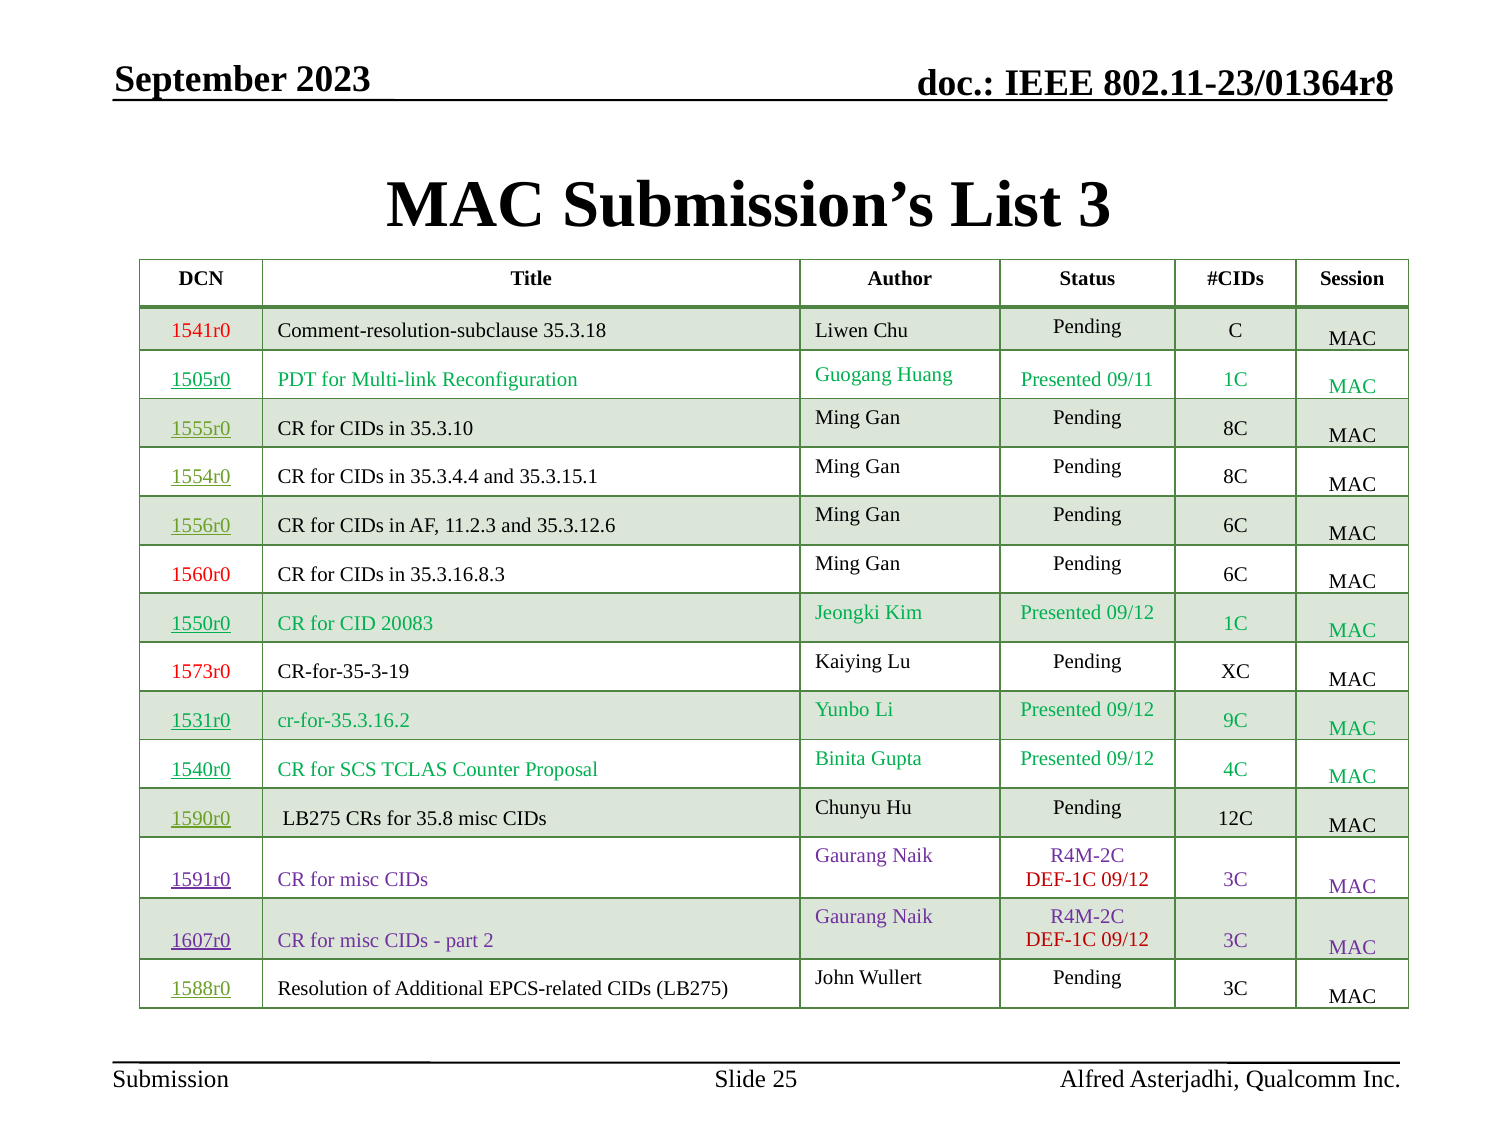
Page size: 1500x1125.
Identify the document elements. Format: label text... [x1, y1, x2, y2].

table_cell Pending [1001, 448, 1174, 495]
footer Alfred Asterjadhi, Qualcomm Inc. [878, 1061, 1402, 1093]
table_cell MAC [1297, 399, 1408, 446]
table_cell 1573r0 [140, 643, 262, 690]
table_cell CR for CIDs in AF, 11.2.3 and 35.3.12.6 [263, 497, 799, 544]
table_cell R4M-2C DEF-1C 09/12 [1001, 838, 1174, 897]
table_cell 3C [1176, 838, 1295, 897]
table_cell XC [1176, 643, 1295, 690]
table_cell Presented 09/12 [1001, 692, 1174, 739]
table_cell 1560r0 [140, 546, 262, 592]
table_cell MAC [1297, 838, 1408, 897]
table_cell cr-for-35.3.16.2 [263, 692, 799, 739]
table_cell Ming Gan [801, 497, 999, 544]
table_header Title [263, 260, 799, 305]
table_cell 1550r0 [140, 594, 262, 641]
table_cell Yunbo Li [801, 692, 999, 739]
table_cell 9C [1176, 692, 1295, 739]
table_cell 1C [1176, 594, 1295, 641]
table_cell Presented 09/12 [1001, 740, 1174, 787]
table_cell Pending [1001, 546, 1174, 592]
table_cell 1590r0 [140, 789, 262, 836]
table_header Status [1001, 260, 1174, 305]
table_cell Pending [1001, 497, 1174, 544]
table_cell CR for CIDs in 35.3.16.8.3 [263, 546, 799, 592]
table_cell CR for misc CIDs - part 2 [263, 899, 799, 958]
table_cell Comment-resolution-subclause 35.3.18 [263, 309, 799, 349]
table_cell Pending [1001, 643, 1174, 690]
table_cell CR for CID 20083 [263, 594, 799, 641]
table_cell Chunyu Hu [801, 789, 999, 836]
table_cell MAC [1297, 497, 1408, 544]
title MAC Submission’s List 3 [112, 112, 1388, 288]
table_cell C [1176, 309, 1295, 349]
table_cell CR for CIDs in 35.3.10 [263, 399, 799, 446]
table_cell 1541r0 [140, 309, 262, 349]
table_cell 1540r0 [140, 740, 262, 787]
table_cell Resolution of Additional EPCS-related CIDs (LB275) [263, 960, 799, 1007]
table_cell MAC [1297, 960, 1408, 1007]
table_cell 1C [1176, 351, 1295, 398]
table_cell 12C [1176, 789, 1295, 836]
table_cell 1591r0 [140, 838, 262, 897]
table_cell 8C [1176, 448, 1295, 495]
table_cell Ming Gan [801, 546, 999, 592]
table_cell CR for CIDs in 35.3.4.4 and 35.3.15.1 [263, 448, 799, 495]
table_cell Binita Gupta [801, 740, 999, 787]
table_cell Guogang Huang [801, 351, 999, 398]
table_cell Presented 09/12 [1001, 594, 1174, 641]
table_cell Pending [1001, 399, 1174, 446]
table_header DCN [140, 260, 262, 305]
table_cell Ming Gan [801, 399, 999, 446]
table_cell Pending [1001, 789, 1174, 836]
table_cell 1588r0 [140, 960, 262, 1007]
table_cell MAC [1297, 309, 1408, 349]
table_cell MAC [1297, 643, 1408, 690]
table_cell CR-for-35-3-19 [263, 643, 799, 690]
table_cell 4C [1176, 740, 1295, 787]
table_cell Pending [1001, 309, 1174, 349]
table_cell CR for misc CIDs [263, 838, 799, 897]
table_cell MAC [1297, 740, 1408, 787]
table_cell R4M-2C DEF-1C 09/12 [1001, 899, 1174, 958]
table_cell MAC [1297, 899, 1408, 958]
table_cell John Wullert [801, 960, 999, 1007]
table_cell 1531r0 [140, 692, 262, 739]
table_cell Liwen Chu [801, 309, 999, 349]
table_cell Ming Gan [801, 448, 999, 495]
table_cell MAC [1297, 789, 1408, 836]
table_cell 6C [1176, 497, 1295, 544]
table_cell MAC [1297, 546, 1408, 592]
table_header Session [1297, 260, 1408, 305]
table_cell Gaurang Naik [801, 838, 999, 897]
table_cell MAC [1297, 594, 1408, 641]
table_cell Presented 09/11 [1001, 351, 1174, 398]
table_cell Kaiying Lu [801, 643, 999, 690]
table_cell LB275 CRs for 35.8 misc CIDs [263, 789, 799, 836]
table_cell MAC [1297, 448, 1408, 495]
table_cell Jeongki Kim [801, 594, 999, 641]
table_cell 3C [1176, 899, 1295, 958]
table_cell PDT for Multi-link Reconfiguration [263, 351, 799, 398]
table_cell 8C [1176, 399, 1295, 446]
table_cell MAC [1297, 692, 1408, 739]
table_cell 1554r0 [140, 448, 262, 495]
table_cell MAC [1297, 351, 1408, 398]
table_cell 1607r0 [140, 899, 262, 958]
slide_number Slide 25 [712, 1061, 800, 1123]
table_cell Pending [1001, 960, 1174, 1007]
table_header #CIDs [1176, 260, 1295, 305]
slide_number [114, 54, 423, 100]
table_cell Gaurang Naik [801, 899, 999, 958]
table_cell 3C [1176, 960, 1295, 1007]
table_cell 1505r0 [140, 351, 262, 398]
table_cell CR for SCS TCLAS Counter Proposal [263, 740, 799, 787]
table_header Author [801, 260, 999, 305]
table_cell 6C [1176, 546, 1295, 592]
table_cell 1555r0 [140, 399, 262, 446]
table_cell 1556r0 [140, 497, 262, 544]
